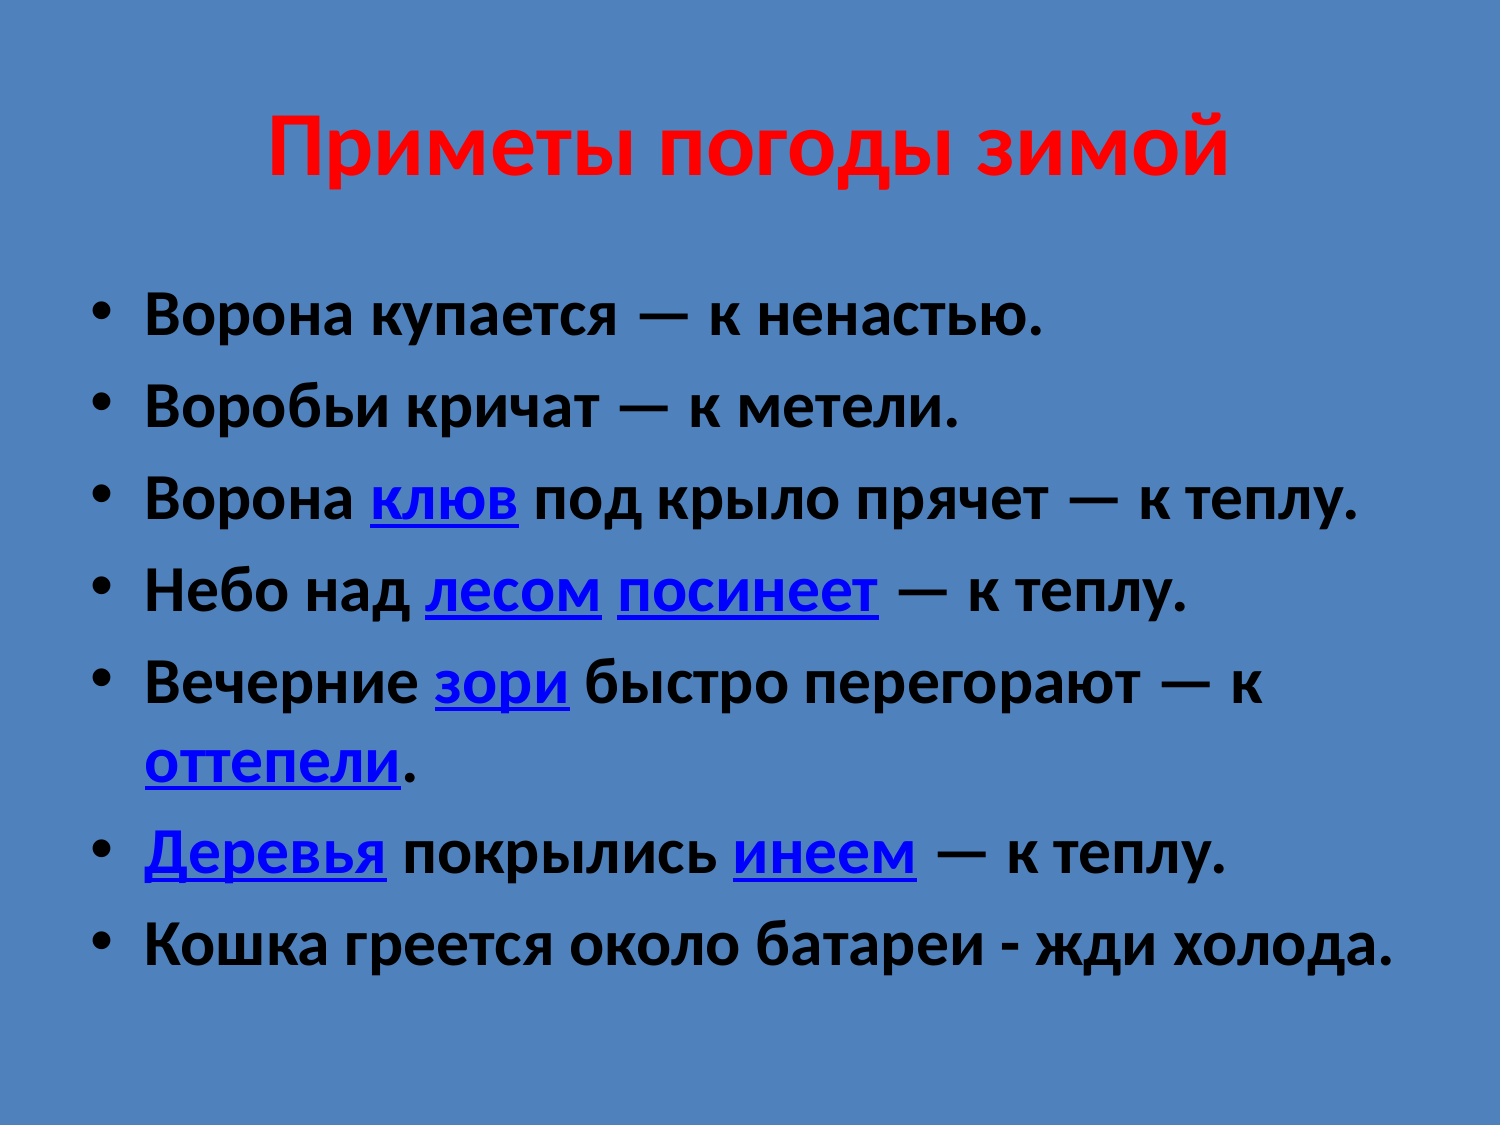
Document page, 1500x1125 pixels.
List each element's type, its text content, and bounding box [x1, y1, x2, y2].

title Приметы погоды зимой [75, 45, 1425, 233]
list Ворона купается — к ненастью. Воробьи кричат — к метели. Ворона клюв под крыло прячет — к теплу. Небо над лесом посинеет — к теплу. Вечерние зори быстро перегорают — к оттепели. Деревья покрылись инеем — к теплу. Кошка греется около батареи - жди холода. [75, 262, 1425, 1005]
